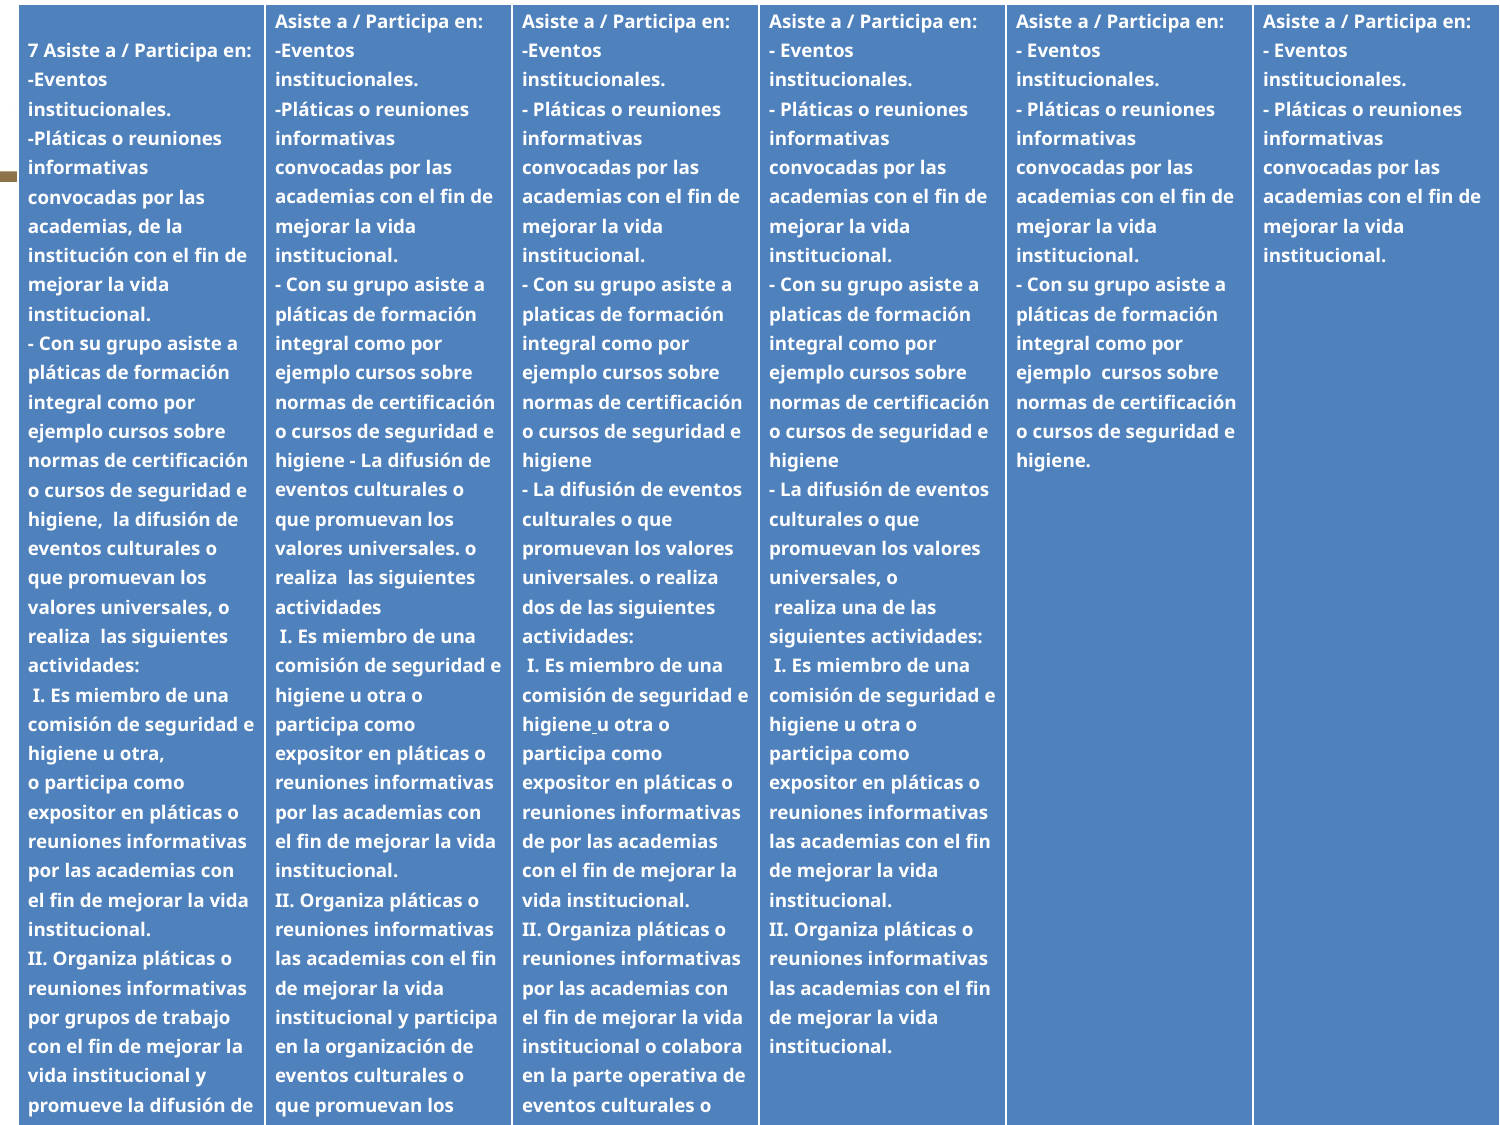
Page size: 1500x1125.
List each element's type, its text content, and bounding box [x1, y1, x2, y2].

table_header Asiste a / Participa en: - Eventos institucionales. - Pláticas o reuniones informativas convocadas por las academias con el fin de mejorar la vida institucional. - Con su grupo asiste a pláticas de formación integral como por ejemplo cursos sobre normas de certificación o cursos de seguridad e higiene. [1007, 5, 1252, 1125]
table_header Asiste a / Participa en: - Eventos institucionales. - Pláticas o reuniones informativas convocadas por las academias con el fin de mejorar la vida institucional. [1254, 5, 1499, 1125]
table_header Asiste a / Participa en: -Eventos institucionales. -Pláticas o reuniones informativas convocadas por las academias con el fin de mejorar la vida institucional. - Con su grupo asiste a pláticas de formación integral como por ejemplo cursos sobre normas de certificación o cursos de seguridad e higiene - La difusión de eventos culturales o que promuevan los valores universales. o realiza las siguientes actividades I. Es miembro de una comisión de seguridad e higiene u otra o participa como expositor en pláticas o reuniones informativas por las academias con el fin de mejorar la vida institucional. II. Organiza pláticas o reuniones informativas las academias con el fin de mejorar la vida institucional y participa en la organización de eventos culturales o que promuevan los valores universales. III. Participa en eventos conjuntos con organismos ajenos al instituto con el fin de mejorar la vida institucional. [266, 5, 511, 1125]
picture [0, 1, 1500, 182]
table_header 7 Asiste a / Participa en: -Eventos institucionales. -Pláticas o reuniones informativas convocadas por las academias, de la institución con el fin de mejorar la vida institucional. - Con su grupo asiste a pláticas de formación integral como por ejemplo cursos sobre normas de certificación o cursos de seguridad e higiene, la difusión de eventos culturales o que promuevan los valores universales, o realiza las siguientes actividades: I. Es miembro de una comisión de seguridad e higiene u otra, o participa como expositor en pláticas o reuniones informativas por las academias con el fin de mejorar la vida institucional. II. Organiza pláticas o reuniones informativas por grupos de trabajo con el fin de mejorar la vida institucional y promueve la difusión de la cultura nacional y la vivencia de los valores nacionales y universales y participa en la organización de eventos culturales. [19, 5, 264, 1125]
table_header Asiste a / Participa en: -Eventos institucionales. - Pláticas o reuniones informativas convocadas por las academias con el fin de mejorar la vida institucional. - Con su grupo asiste a platicas de formación integral como por ejemplo cursos sobre normas de certificación o cursos de seguridad e higiene - La difusión de eventos culturales o que promuevan los valores universales. o realiza dos de las siguientes actividades: I. Es miembro de una comisión de seguridad e higiene u otra o participa como expositor en pláticas o reuniones informativas de por las academias con el fin de mejorar la vida institucional. II. Organiza pláticas o reuniones informativas por las academias con el fin de mejorar la vida institucional o colabora en la parte operativa de eventos culturales o que promuevan los valores universales. [513, 5, 758, 1125]
table_header Asiste a / Participa en: - Eventos institucionales. - Pláticas o reuniones informativas convocadas por las academias con el fin de mejorar la vida institucional. - Con su grupo asiste a platicas de formación integral como por ejemplo cursos sobre normas de certificación o cursos de seguridad e higiene - La difusión de eventos culturales o que promuevan los valores universales, o realiza una de las siguientes actividades: I. Es miembro de una comisión de seguridad e higiene u otra o participa como expositor en pláticas o reuniones informativas las academias con el fin de mejorar la vida institucional. II. Organiza pláticas o reuniones informativas las academias con el fin de mejorar la vida institucional. [760, 5, 1005, 1125]
